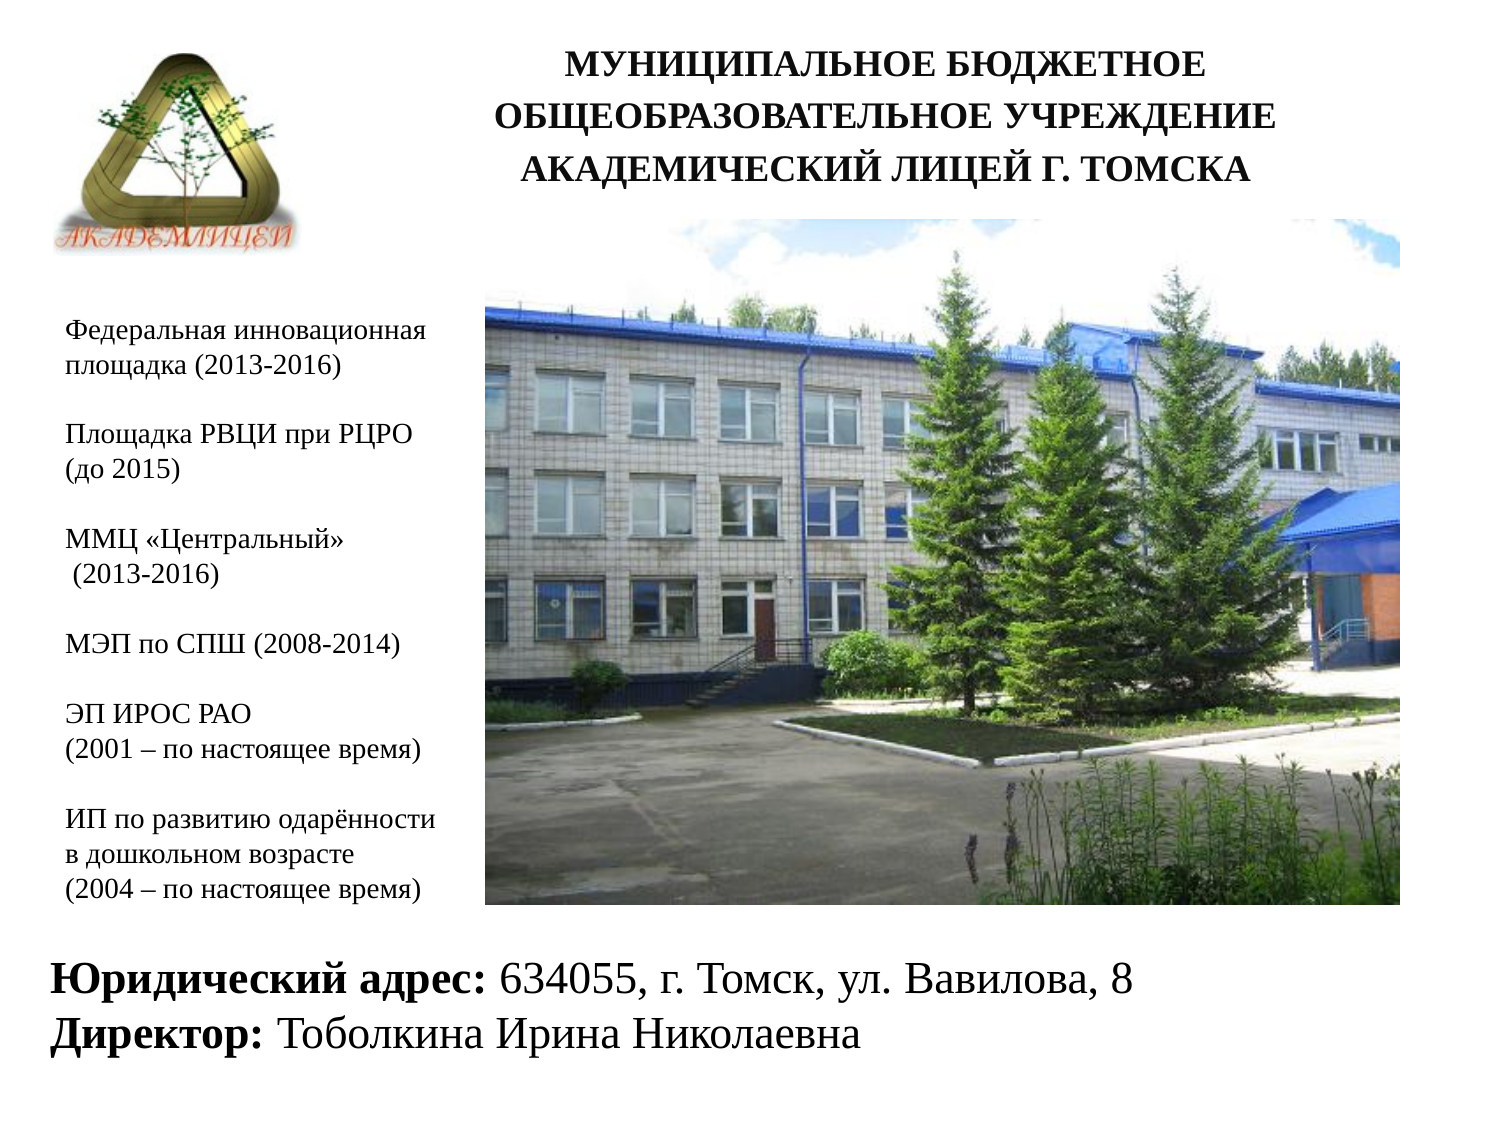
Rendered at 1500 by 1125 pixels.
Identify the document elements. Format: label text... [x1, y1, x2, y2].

subtitle МУНИЦИПАЛЬНОЕ БЮДЖЕТНОЕ ОБЩЕОБРАЗОВАТЕЛЬНОЕ УЧРЕЖДЕНИЕ АКАДЕМИЧЕСКИЙ ЛИЦЕЙ Г. ТОМСКА [312, 30, 1459, 197]
picture [485, 219, 1400, 906]
picture [52, 53, 302, 256]
text_box Федеральная инновационная площадка (2013-2016) Площадка РВЦИ при РЦРО (до 2015) ММЦ «Центральный» (2013-2016) МЭП по СПШ (2008-2014) ЭП ИРОС РАО (2001 – по настоящее время) ИП по развитию одарённости в дошкольном возрасте (2004 – по настоящее время) [50, 302, 452, 912]
text_box Юридический адрес: 634055, г. Томск, ул. Вавилова, 8 Директор: Тоболкина Ирина Николаевна [35, 940, 1149, 1066]
